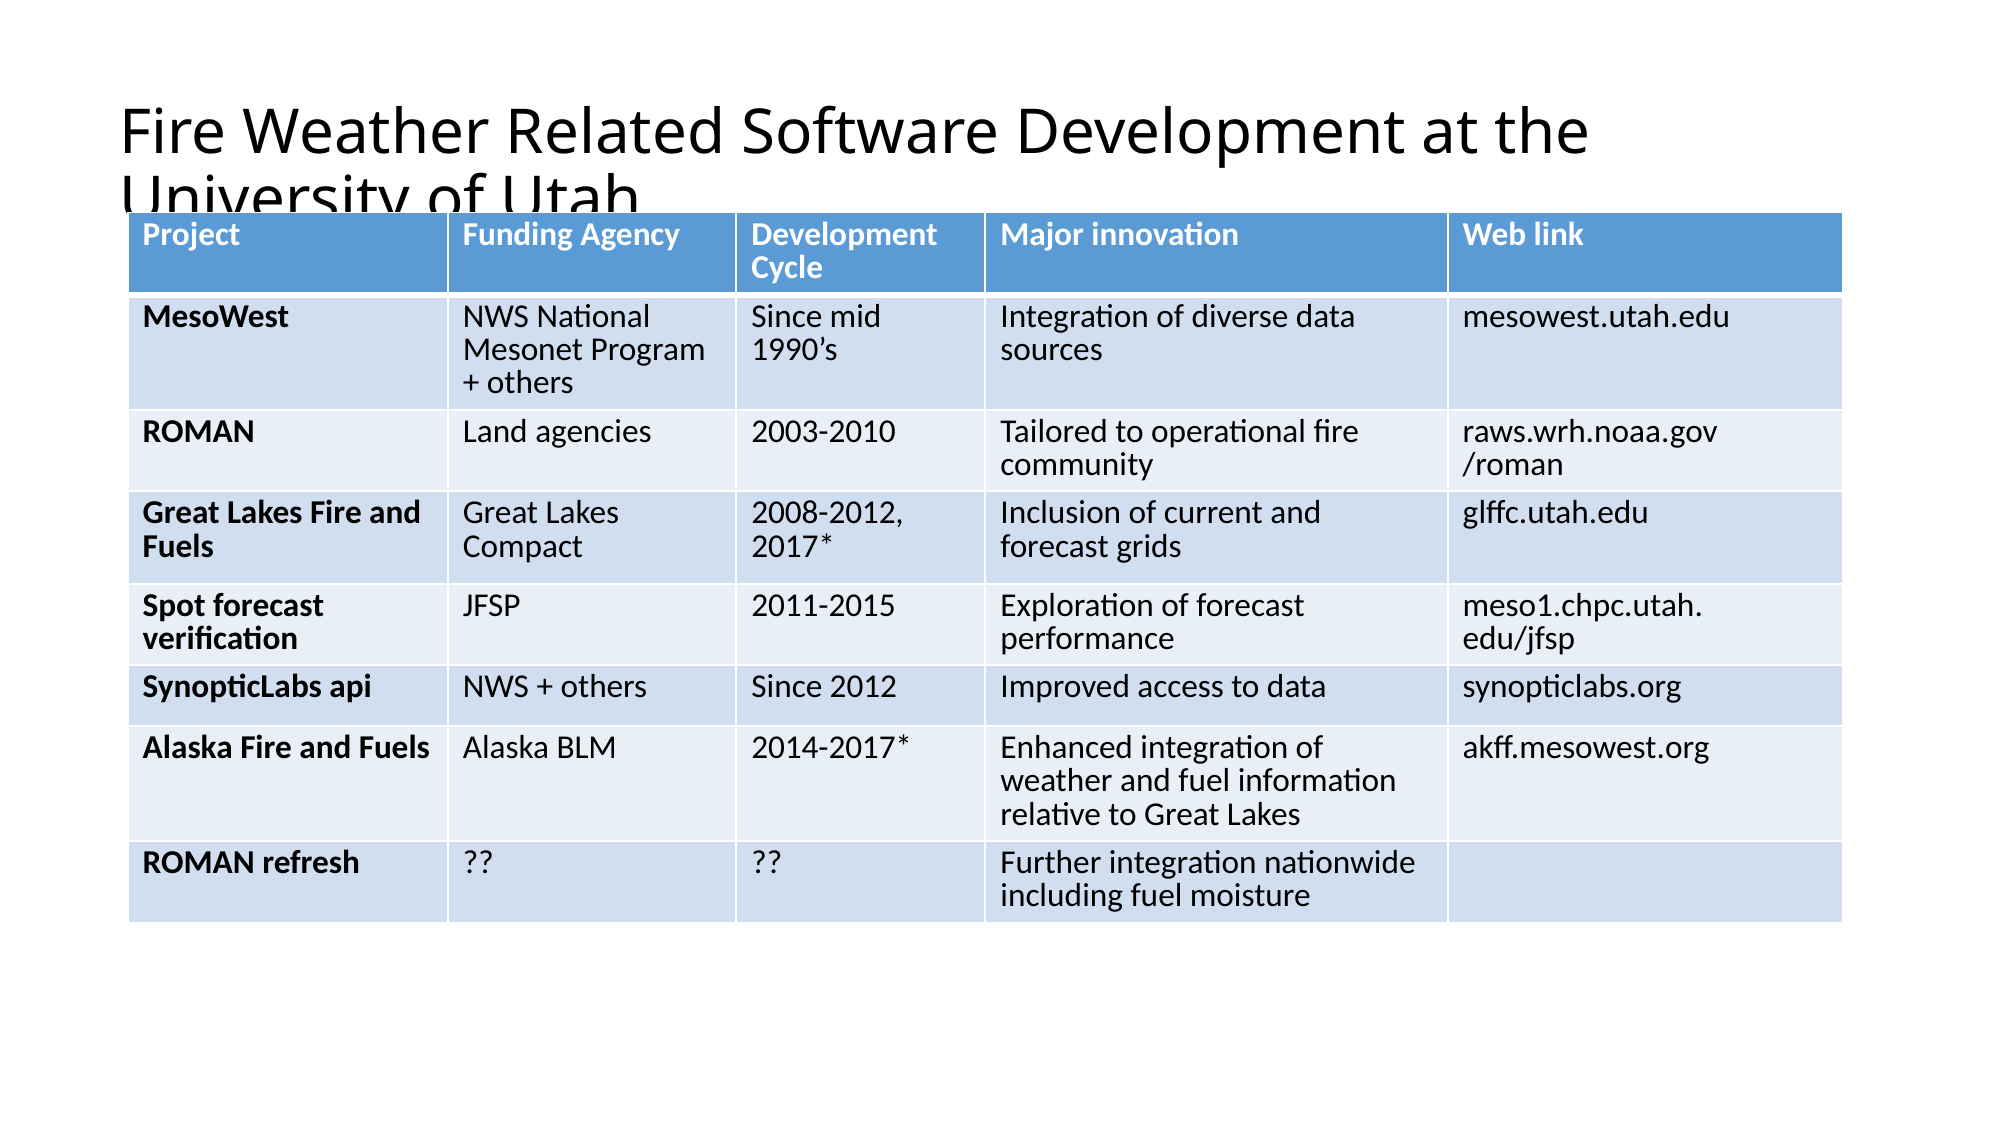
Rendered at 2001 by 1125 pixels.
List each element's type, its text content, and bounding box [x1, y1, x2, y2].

table_header Development Cycle [737, 213, 984, 292]
table_cell Enhanced integration of weather and fuel information relative to Great Lakes [986, 727, 1447, 840]
table_header Major innovation [986, 213, 1447, 292]
table_cell JFSP [449, 585, 735, 664]
table_cell Since 2012 [737, 666, 984, 725]
table_cell 2014-2017* [737, 727, 984, 840]
table_cell 2008-2012, 2017* [737, 492, 984, 583]
table_cell Great Lakes Fire and Fuels [129, 492, 447, 583]
table_cell Alaska BLM [449, 727, 735, 840]
table_header Funding Agency [449, 213, 735, 292]
table_cell NWS National Mesonet Program + others [449, 298, 735, 409]
table_cell Improved access to data [986, 666, 1447, 725]
table_cell mesowest.utah.edu [1449, 298, 1842, 409]
table_cell ?? [449, 842, 735, 922]
table_cell 2003-2010 [737, 411, 984, 490]
table_cell raws.wrh.noaa.gov /roman [1449, 411, 1842, 490]
table_cell Spot forecast verification [129, 585, 447, 664]
table_cell ?? [737, 842, 984, 922]
table_cell ROMAN refresh [129, 842, 447, 922]
table_cell [1449, 842, 1842, 922]
table_cell MesoWest [129, 298, 447, 409]
table_cell synopticlabs.org [1449, 666, 1842, 725]
table_header Web link [1449, 213, 1842, 292]
title Fire Weather Related Software Development at the University of Utah [104, 24, 1910, 243]
table_cell Inclusion of current and forecast grids [986, 492, 1447, 583]
table_cell SynopticLabs api [129, 666, 447, 725]
table_cell NWS + others [449, 666, 735, 725]
table_cell meso1.chpc.utah. edu/jfsp [1449, 585, 1842, 664]
table_cell Integration of diverse data sources [986, 298, 1447, 409]
table_cell 2011-2015 [737, 585, 984, 664]
table_cell Further integration nationwide including fuel moisture [986, 842, 1447, 922]
table_cell Great Lakes Compact [449, 492, 735, 583]
table_cell Alaska Fire and Fuels [129, 727, 447, 840]
table_header Project [129, 213, 447, 292]
table_cell akff.mesowest.org [1449, 727, 1842, 840]
table_cell glffc.utah.edu [1449, 492, 1842, 583]
table_cell Tailored to operational fire community [986, 411, 1447, 490]
table_cell ROMAN [129, 411, 447, 490]
table_cell Since mid 1990’s [737, 298, 984, 409]
table_cell Exploration of forecast performance [986, 585, 1447, 664]
table_cell Land agencies [449, 411, 735, 490]
